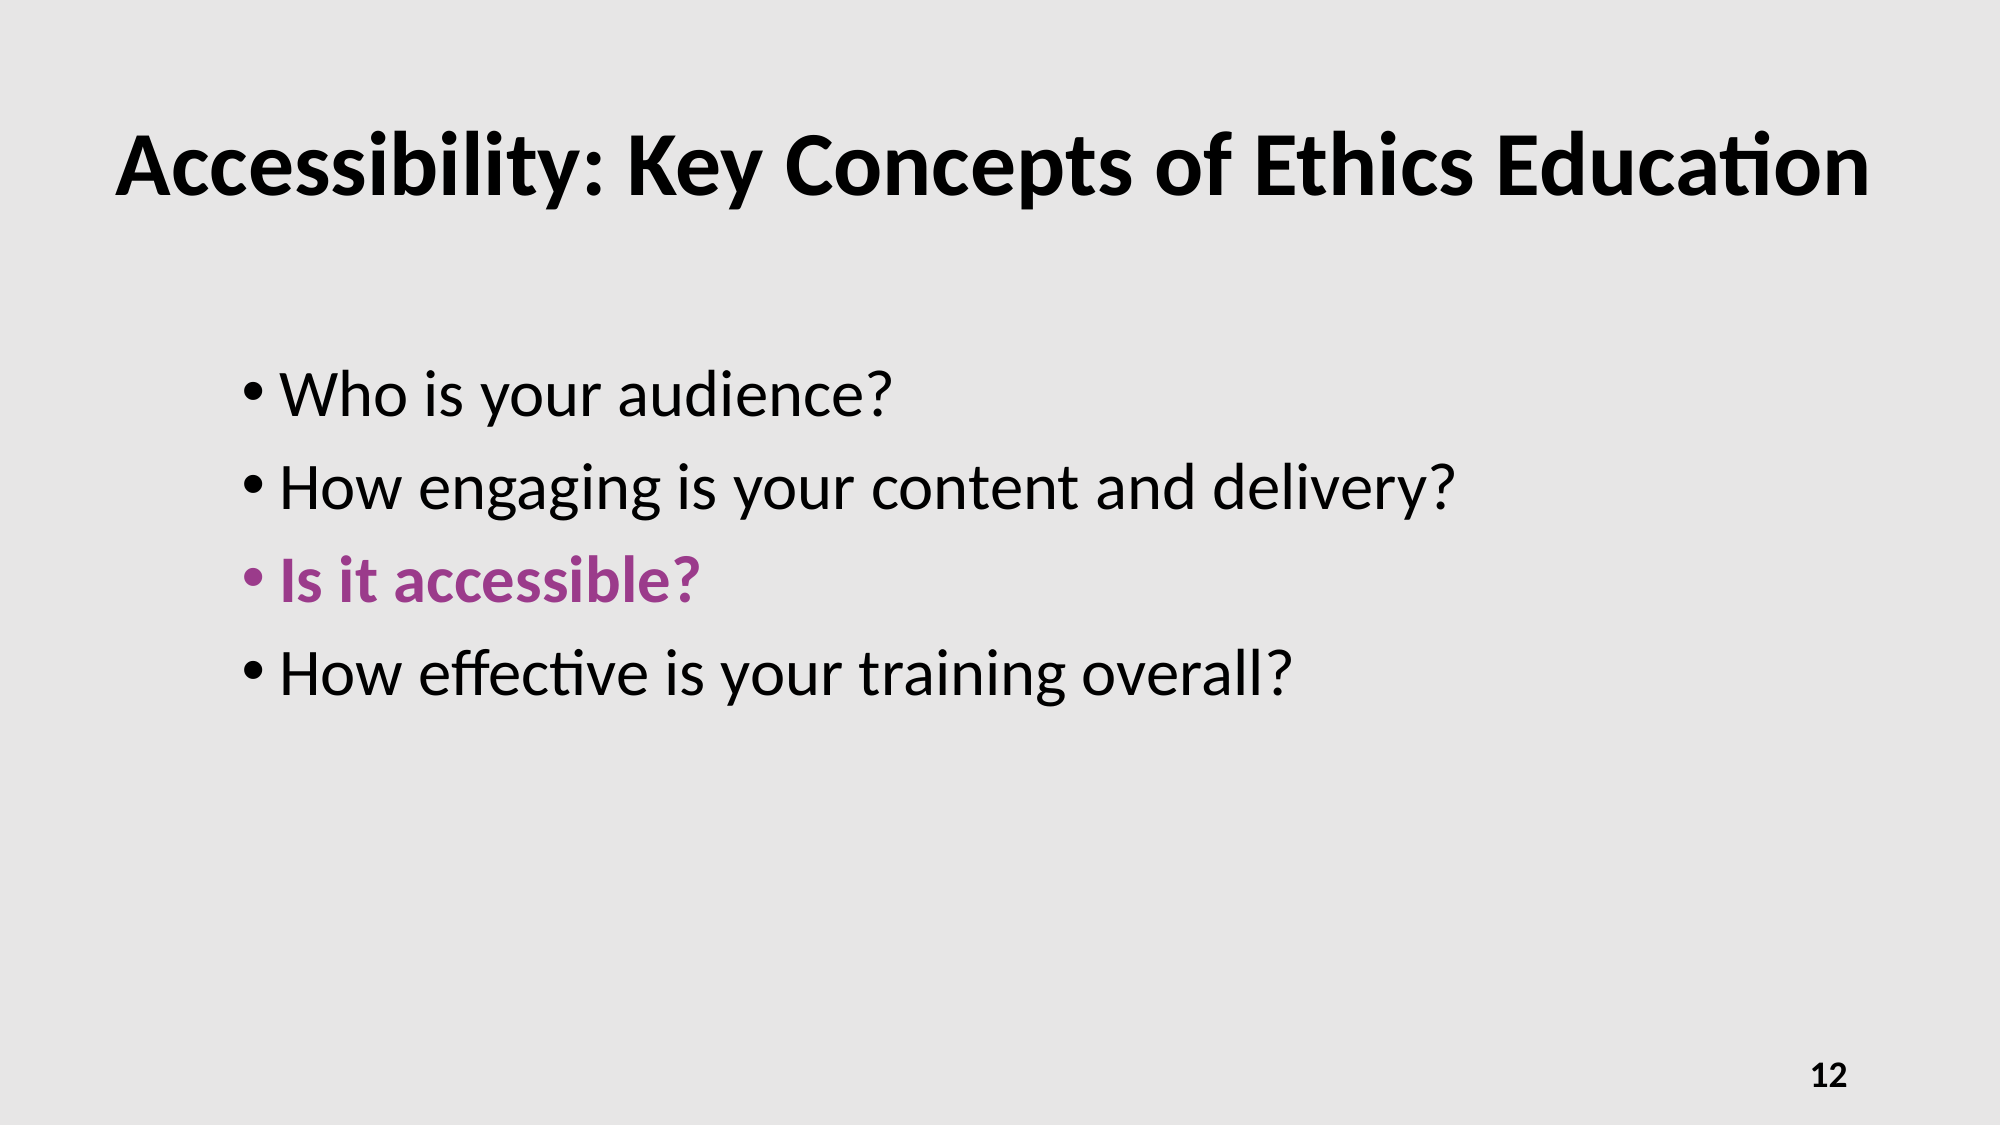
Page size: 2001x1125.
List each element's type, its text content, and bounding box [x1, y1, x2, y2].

title Accessibility: Key Concepts of Ethics Education [35, 47, 1955, 285]
slide_number 12 [1412, 1042, 1863, 1103]
list Who is your audience? How engaging is your content and delivery? Is it accessible? How effective is your training overall? [226, 351, 1877, 1012]
